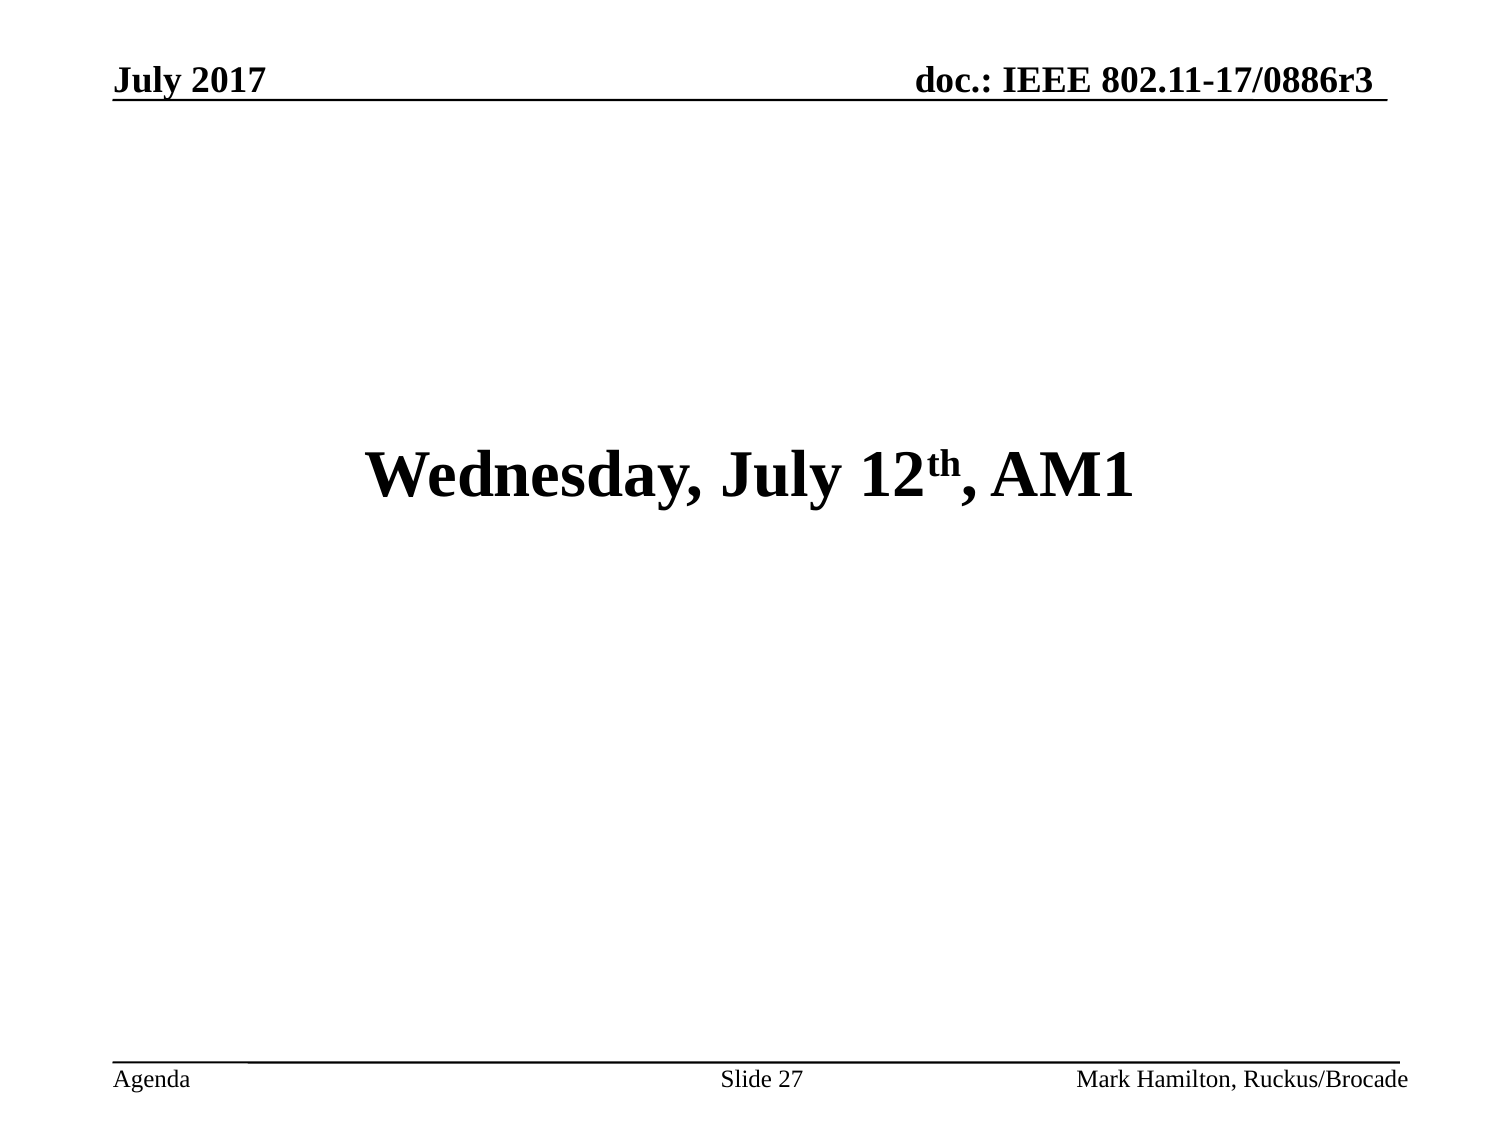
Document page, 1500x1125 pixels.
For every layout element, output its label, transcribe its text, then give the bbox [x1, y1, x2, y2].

title Wednesday, July 12th, AM1 [112, 349, 1388, 591]
